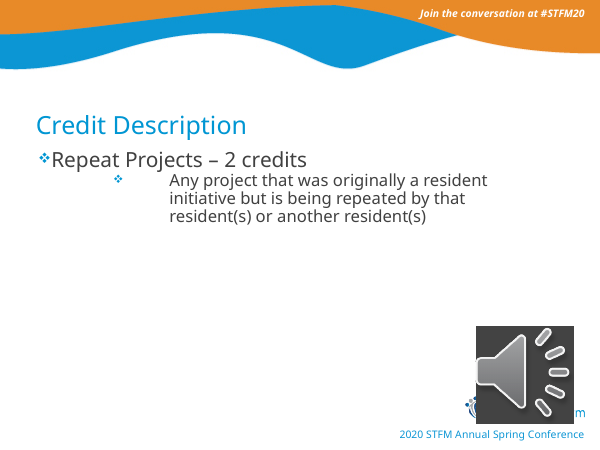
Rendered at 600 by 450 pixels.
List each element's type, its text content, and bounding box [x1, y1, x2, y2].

text_box Repeat Projects – 2 credits Any project that was originally a resident initiative but is being repeated by that resident(s) or another resident(s) [38, 150, 551, 401]
picture [0, 0, 600, 450]
text_box Credit Description [20, 103, 321, 151]
